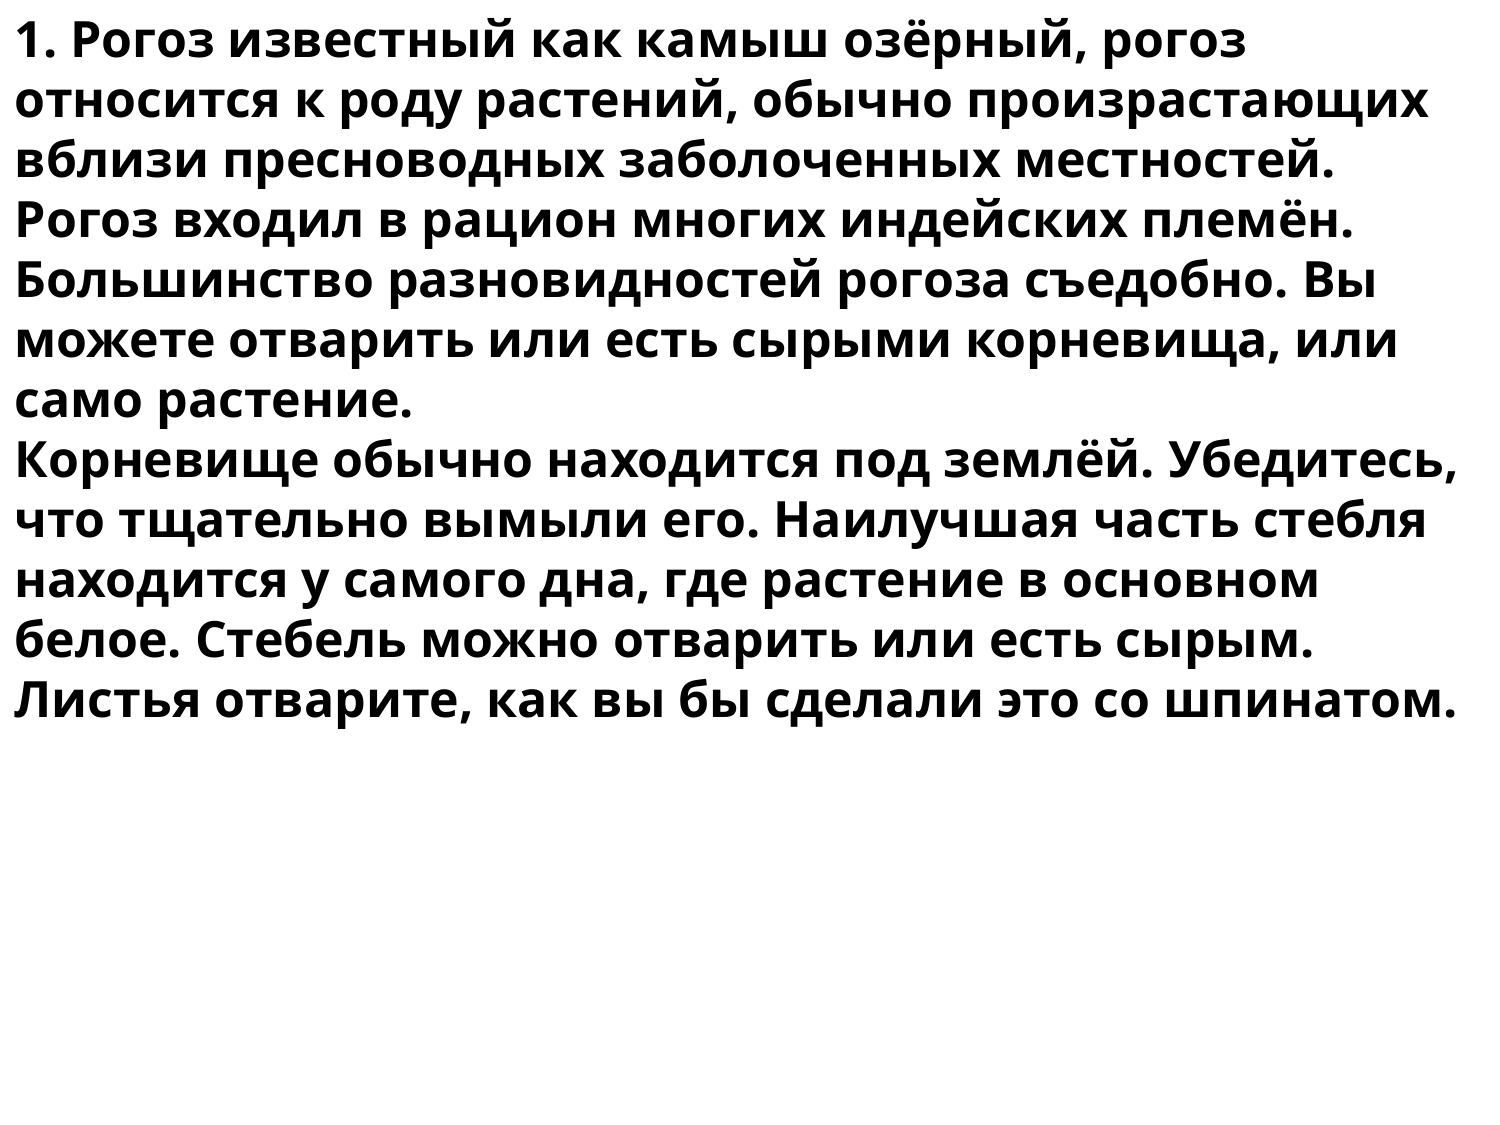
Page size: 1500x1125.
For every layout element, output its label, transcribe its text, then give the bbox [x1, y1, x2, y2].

text_box 1. Рогоз известный как камыш озёрный, рогоз относится к роду растений, обычно произрастающих вблизи пресноводных заболоченных местностей. Рогоз входил в рацион многих индейских племён. Большинство разновидностей рогоза съедобно. Вы можете отварить или есть сырыми корневища, или само растение. Корневище обычно находится под землёй. Убедитесь, что тщательно вымыли его. Наилучшая часть стебля находится у самого дна, где растение в основном белое. Стебель можно отварить или есть сырым. Листья отварите, как вы бы сделали это со шпинатом. [0, 0, 1483, 900]
